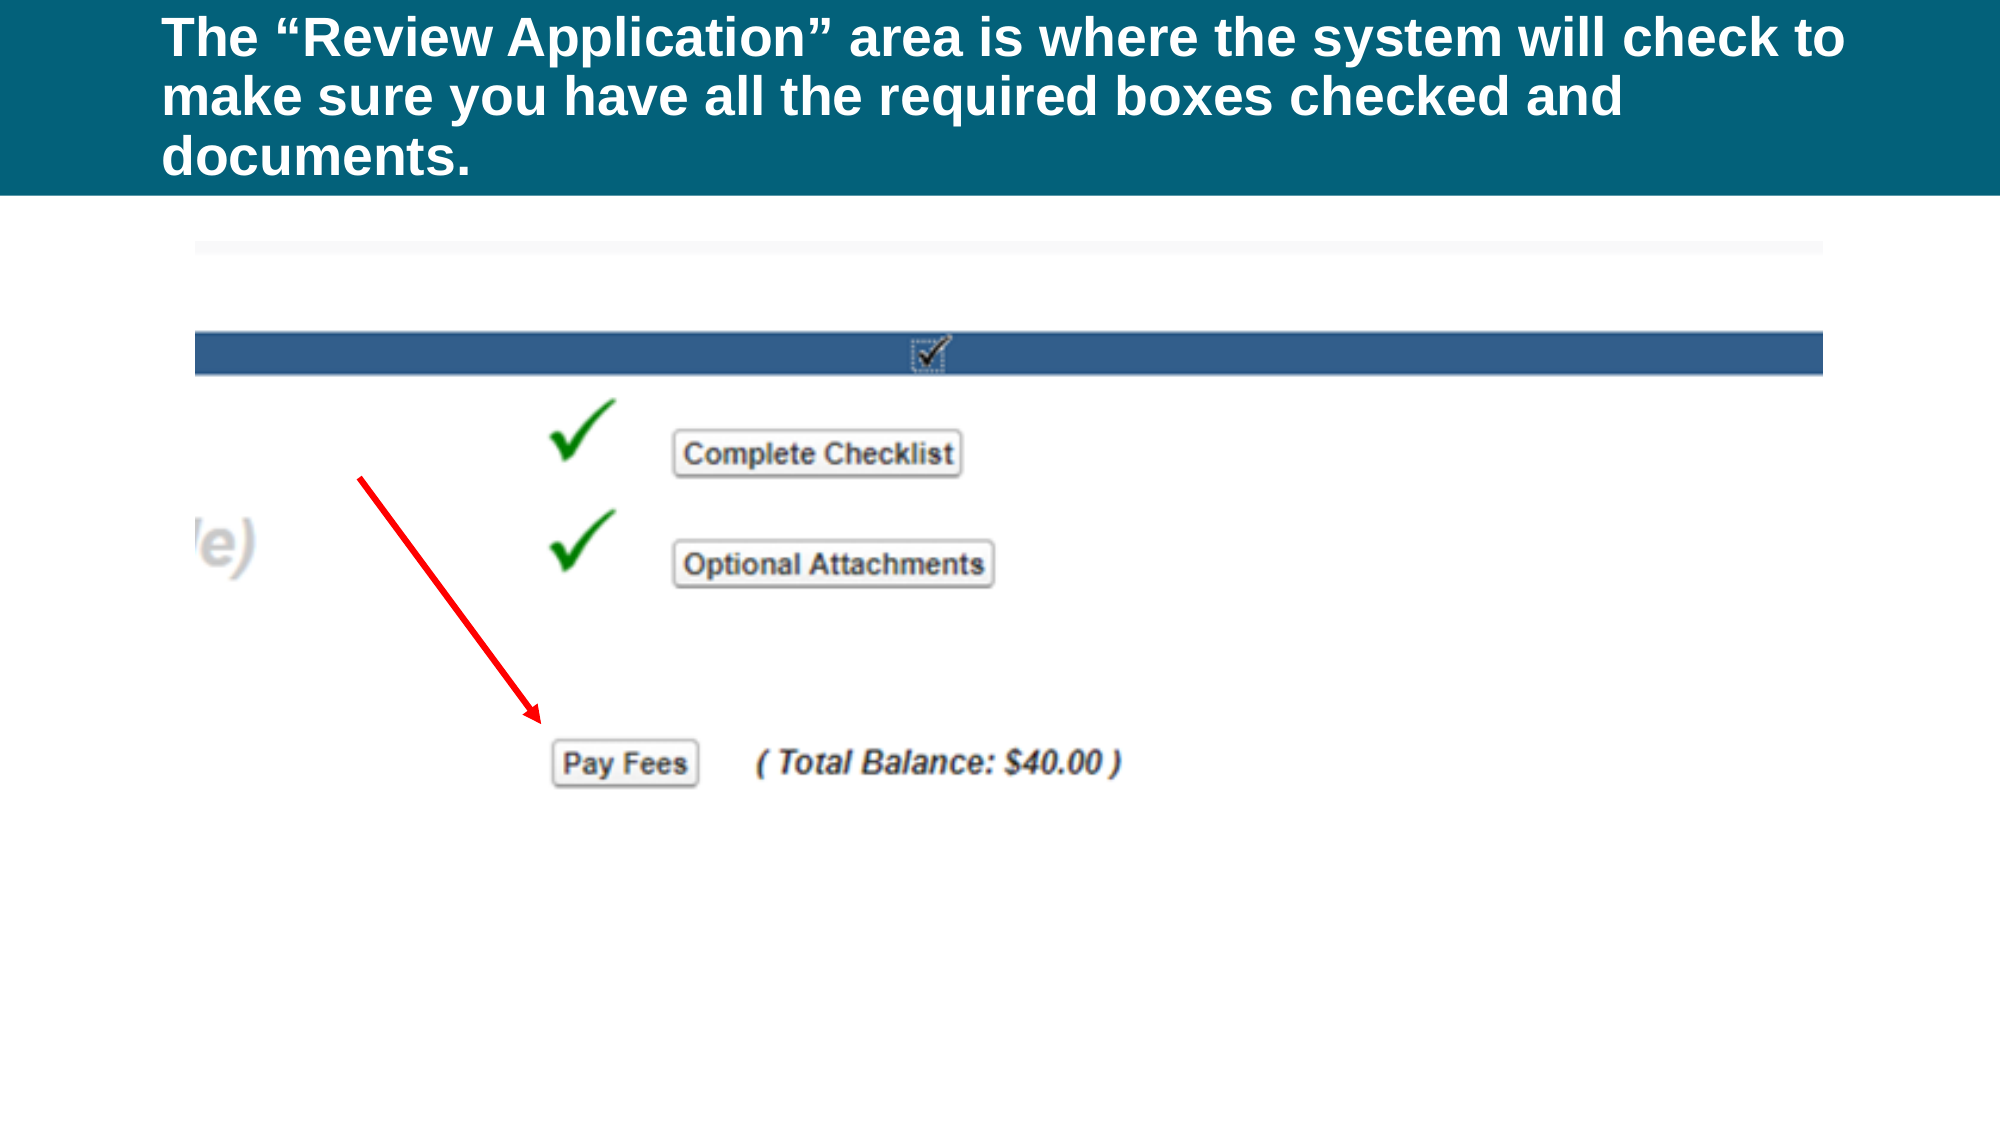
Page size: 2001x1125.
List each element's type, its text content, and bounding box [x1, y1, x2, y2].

title The “Review Application” area is where the system will check to make sure you have all the required boxes checked and documents. [146, 0, 1872, 196]
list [195, 241, 1823, 1009]
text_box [359, 477, 542, 725]
